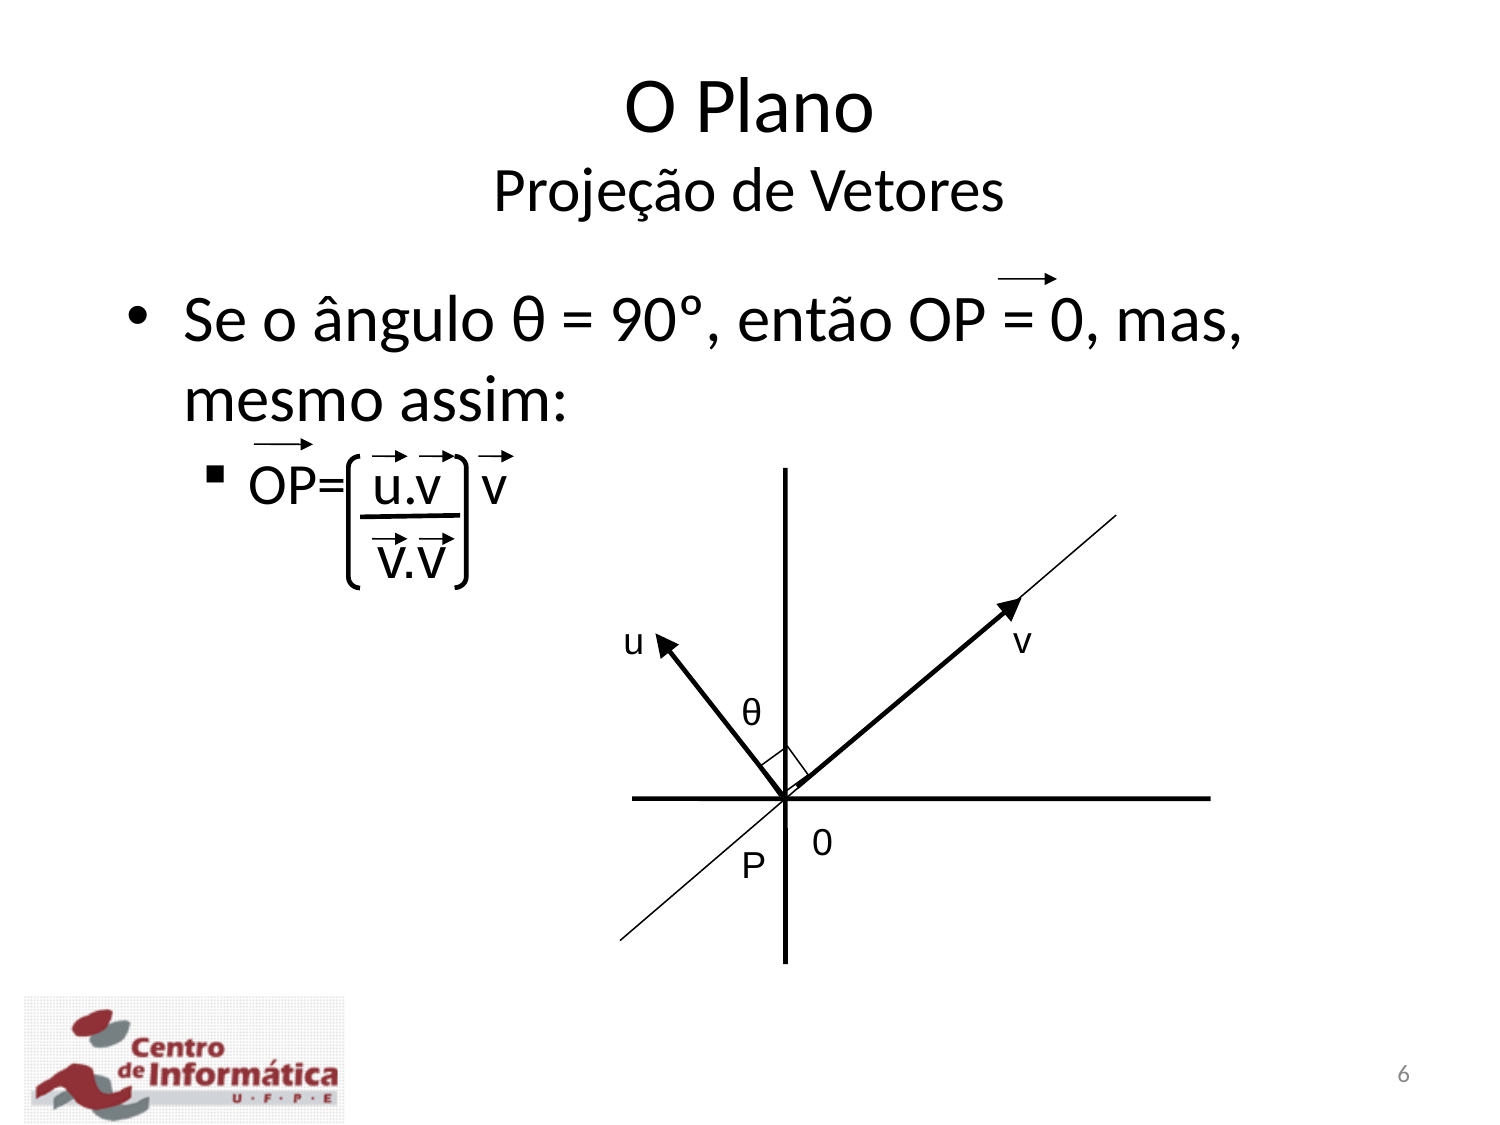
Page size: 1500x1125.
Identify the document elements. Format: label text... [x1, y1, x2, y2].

text_box [659, 634, 726, 724]
text_box [348, 456, 361, 589]
text_box 0 [797, 810, 848, 871]
text_box [419, 450, 455, 463]
title O Plano Projeção de Vetores [75, 45, 1425, 233]
text_box [478, 450, 514, 463]
slide_number 6 [1074, 1042, 1425, 1103]
text_box Se o ângulo θ = 90º, então OP = 0, mas, mesmo assim: OP= u.v v [112, 267, 1463, 1010]
text_box u [608, 609, 659, 670]
text_box [253, 438, 313, 451]
text_box [372, 532, 408, 546]
text_box v [998, 608, 1047, 669]
text_box [372, 450, 408, 463]
picture [23, 995, 346, 1125]
text_box [419, 532, 455, 546]
text_box [997, 272, 1058, 286]
text_box v.v [362, 512, 463, 598]
text_box [758, 746, 809, 796]
text_box θ [726, 680, 777, 741]
text_box [454, 456, 467, 588]
text_box [999, 597, 1022, 608]
text_box P [726, 834, 782, 894]
